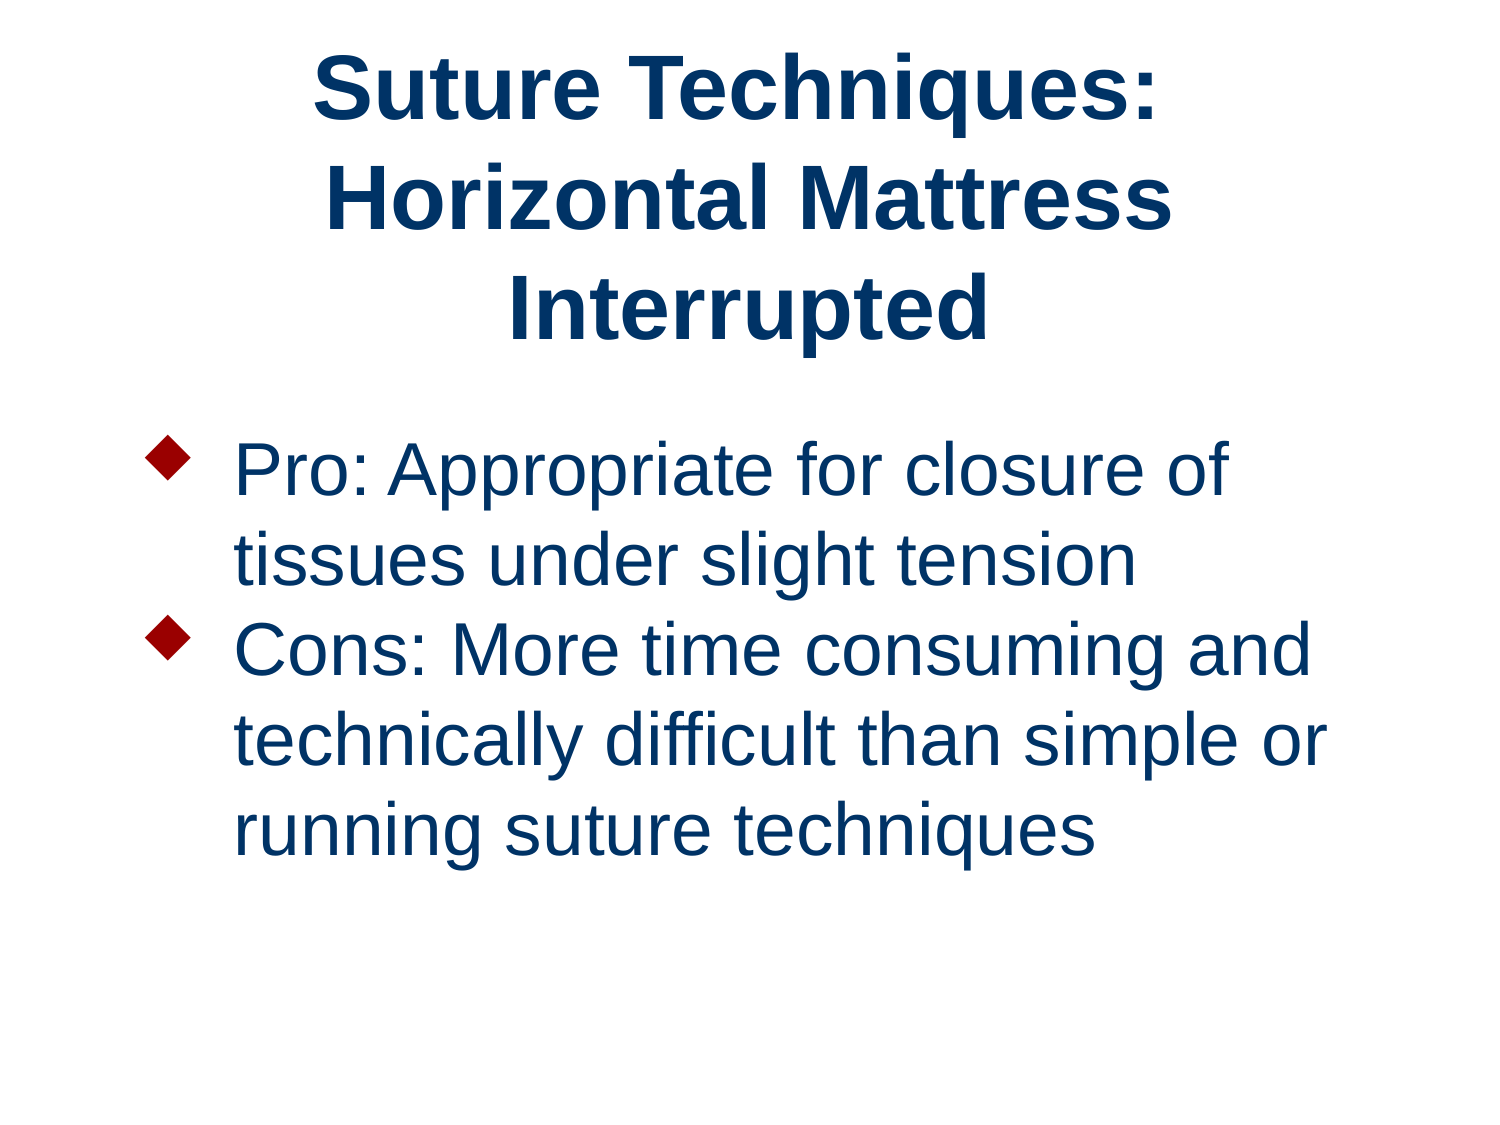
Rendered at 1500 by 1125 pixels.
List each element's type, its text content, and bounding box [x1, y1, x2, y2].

title Suture Techniques: Horizontal Mattress Interrupted [112, 187, 1388, 476]
list Pro: Appropriate for closure of tissues under slight tension Cons: More time consuming and technically difficult than simple or running suture techniques [124, 412, 1388, 913]
